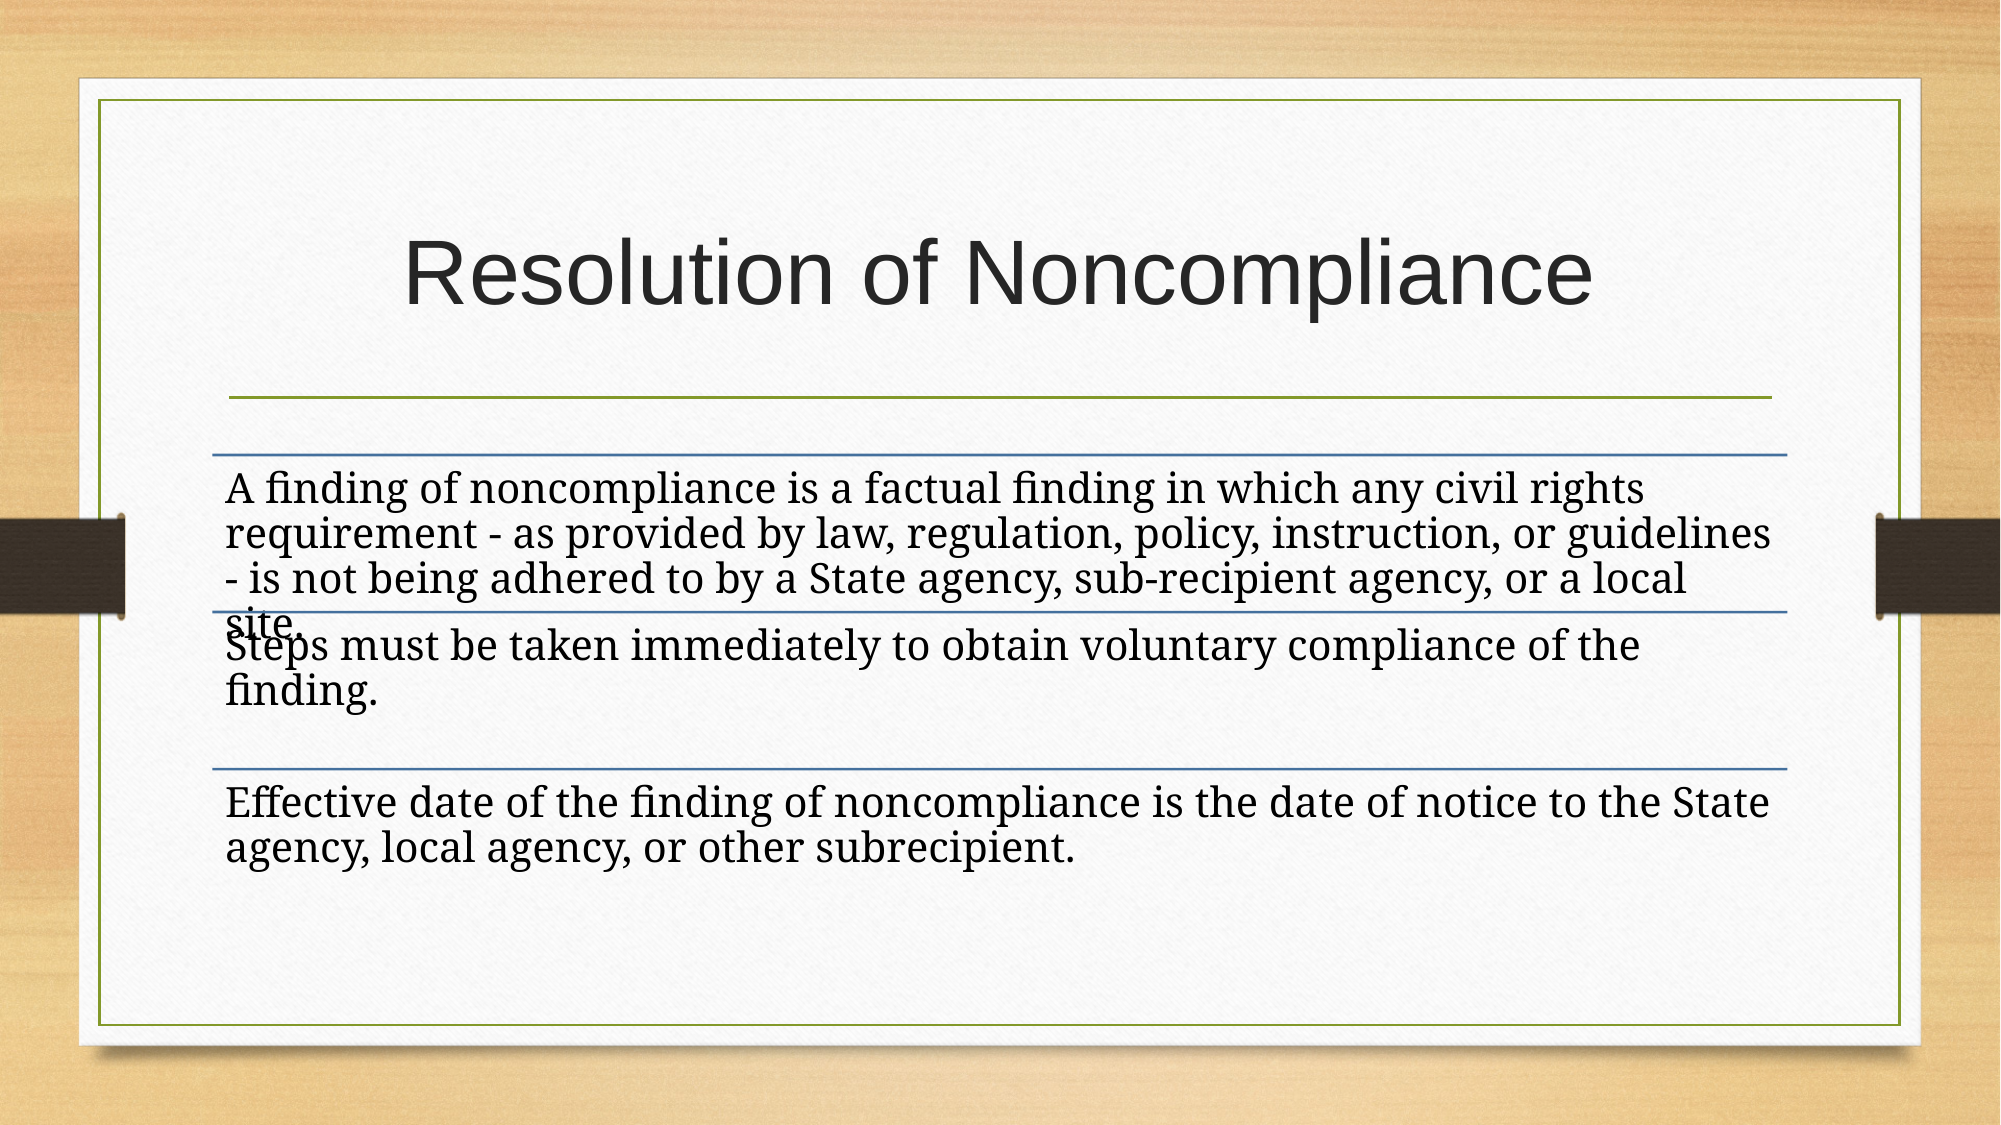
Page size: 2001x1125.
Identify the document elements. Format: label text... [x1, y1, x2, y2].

title Resolution of Noncompliance [212, 161, 1788, 375]
picture [0, 0, 2001, 1125]
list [212, 454, 1788, 927]
